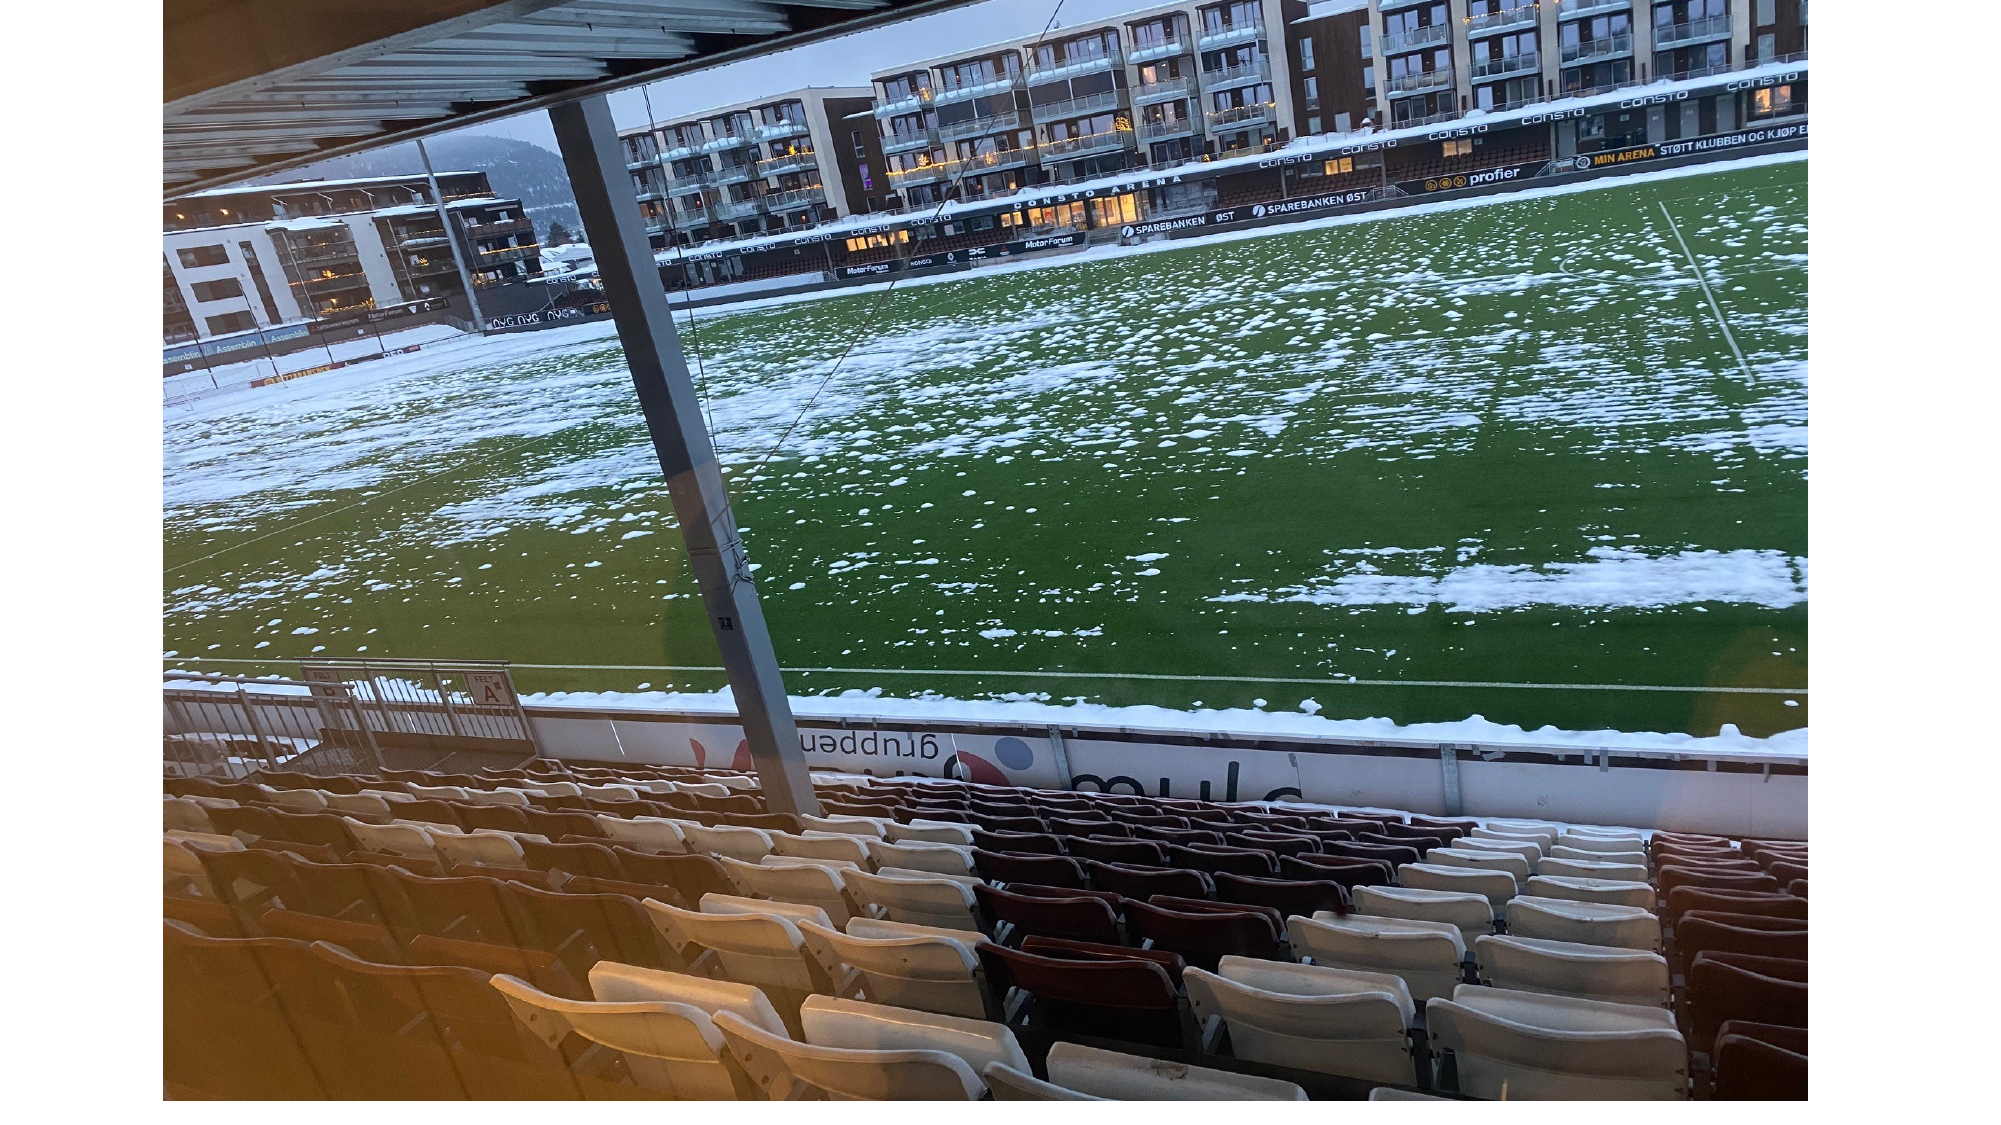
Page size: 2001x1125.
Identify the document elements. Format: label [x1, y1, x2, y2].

list [162, 0, 1808, 1101]
